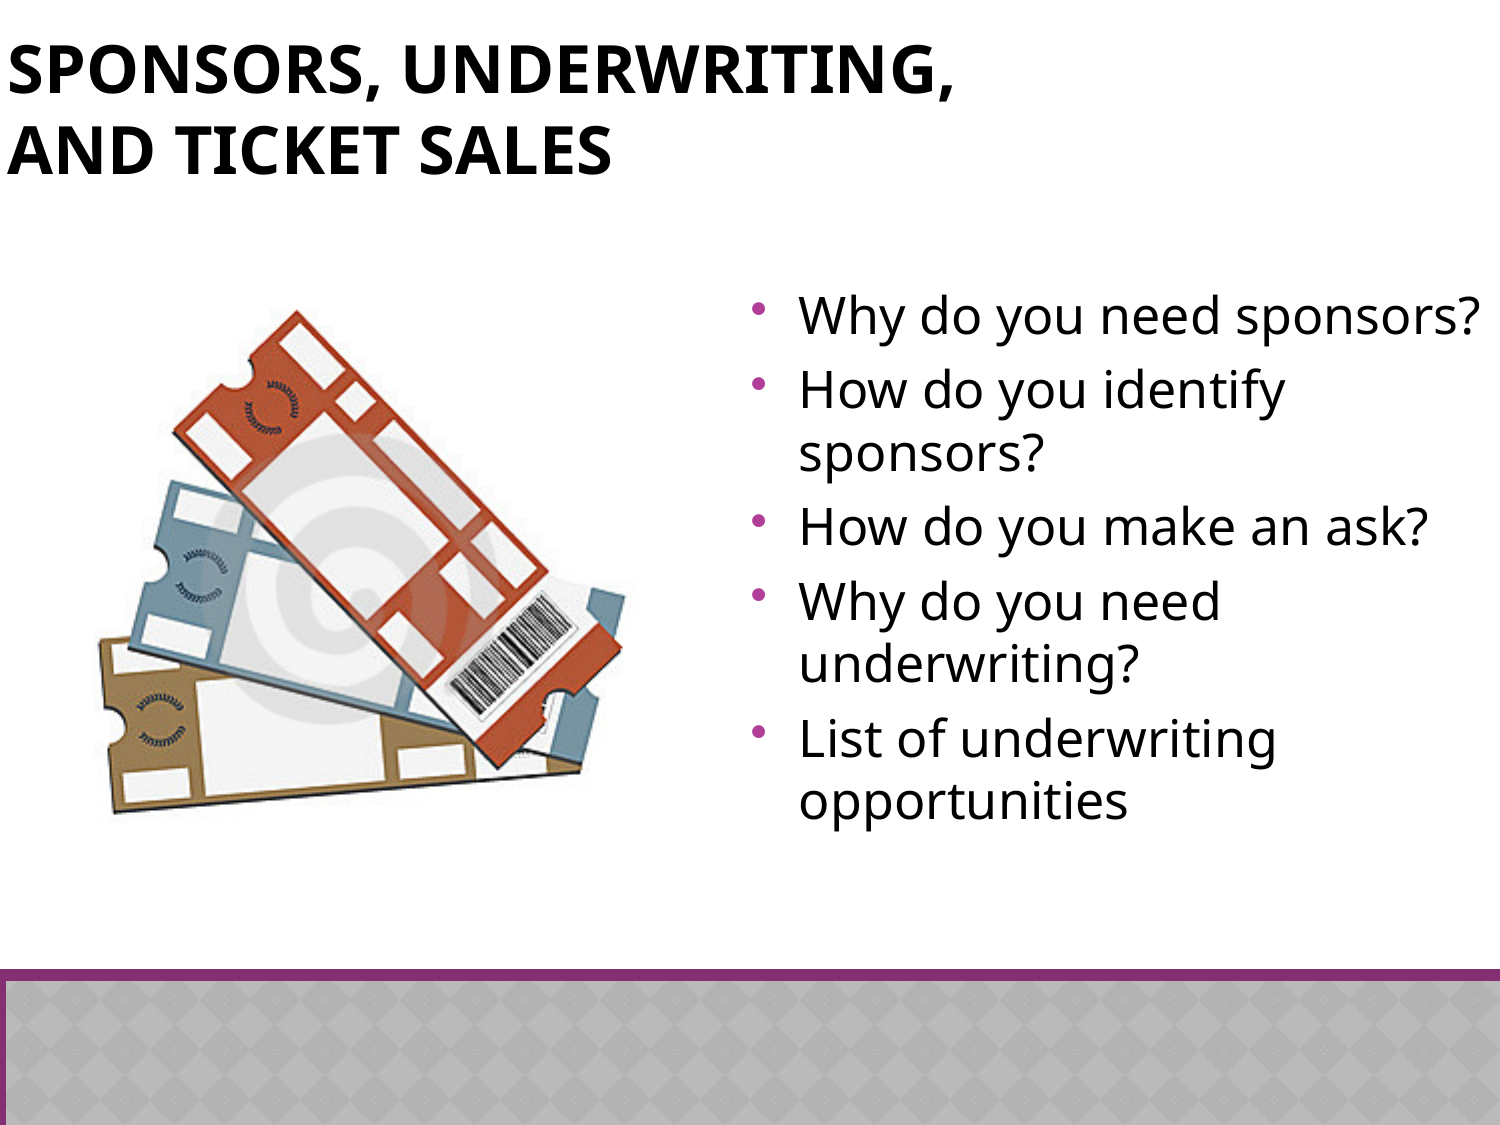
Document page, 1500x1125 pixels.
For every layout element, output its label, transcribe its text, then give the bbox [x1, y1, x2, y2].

picture [62, 262, 663, 863]
title SPONSORS, UNDERWRITING, AND TICKET SALES [0, 12, 1425, 188]
list Why do you need sponsors? How do you identify sponsors? How do you make an ask? Why do you need underwriting? List of underwriting opportunities [737, 275, 1500, 938]
